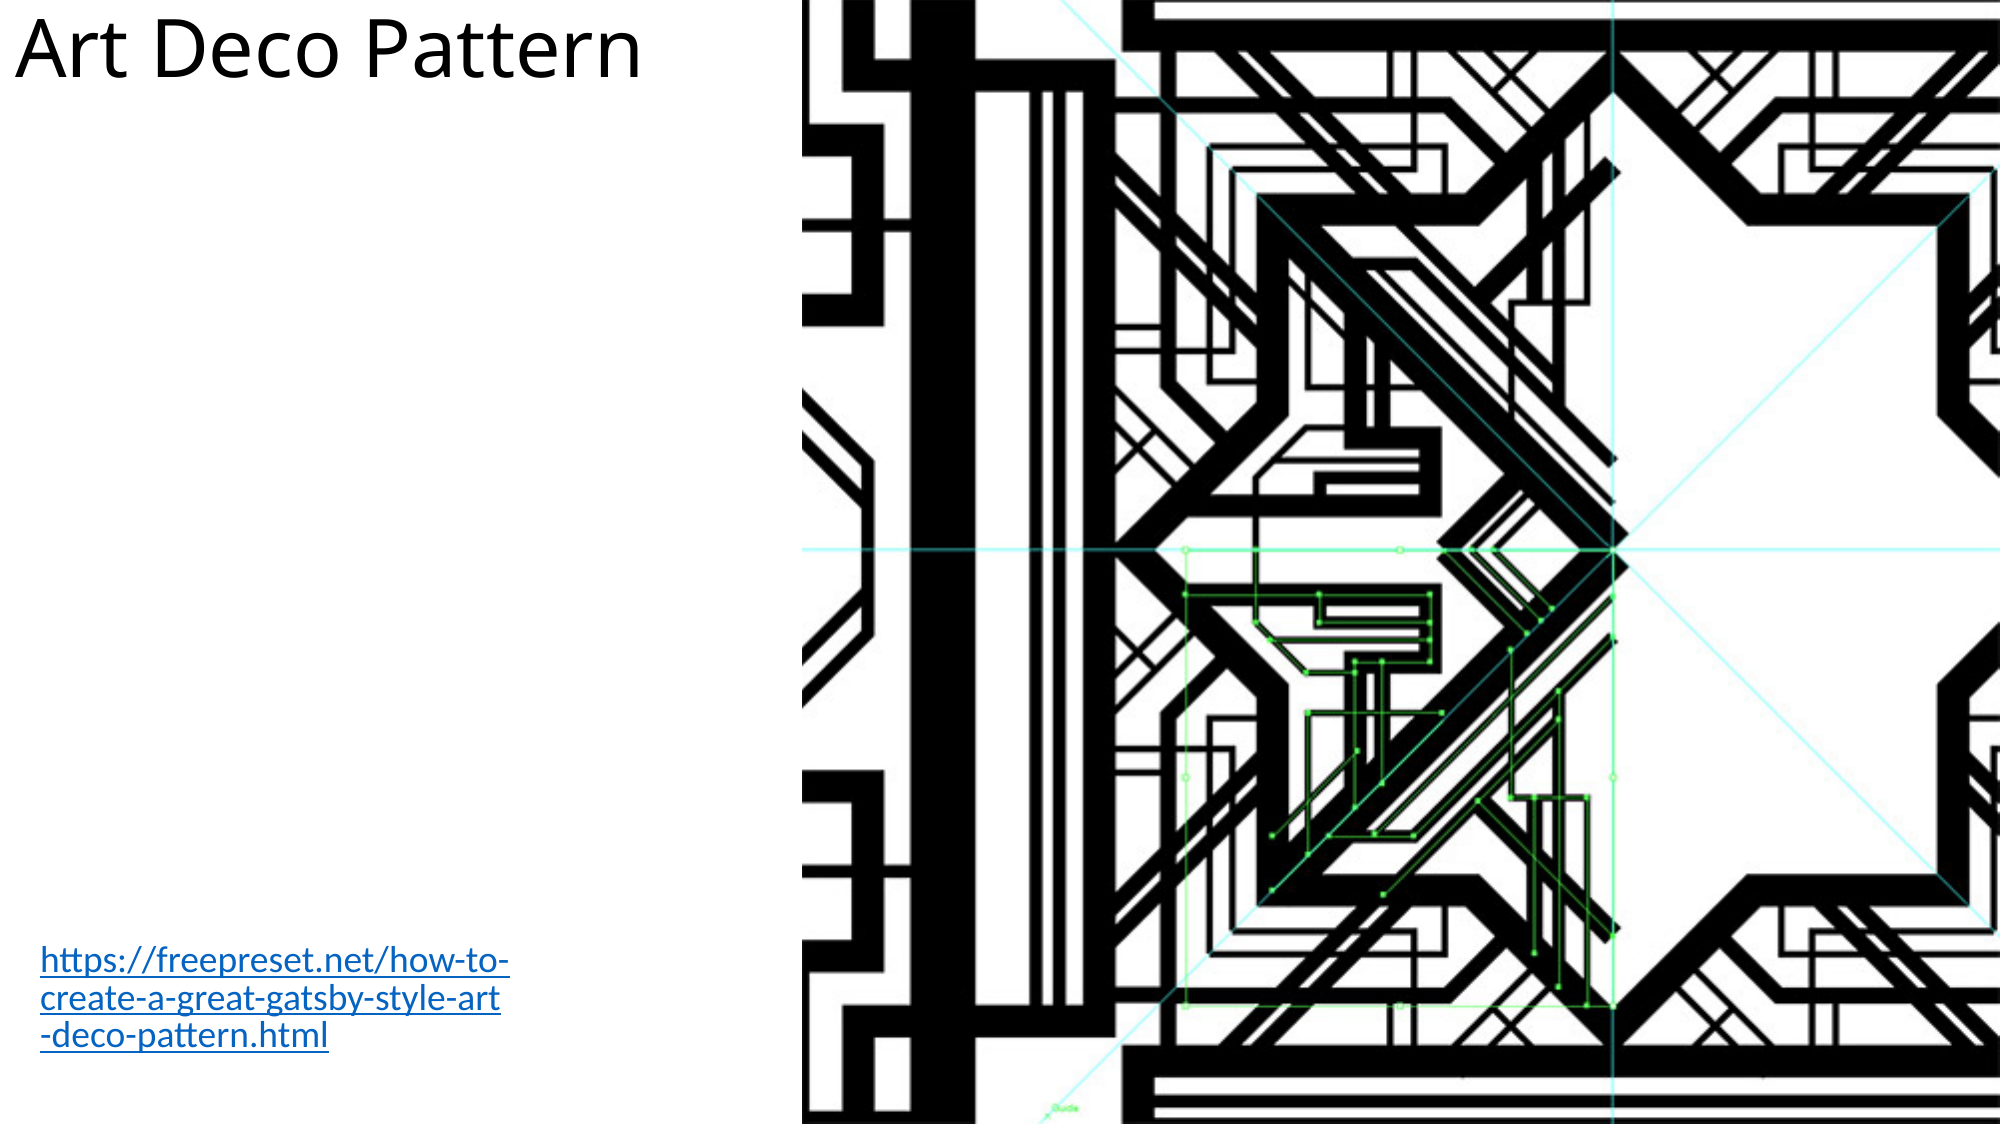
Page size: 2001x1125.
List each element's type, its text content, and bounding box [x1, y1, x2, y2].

title Art Deco Pattern [0, 0, 685, 103]
text_box https://freepreset.net/how-to-create-a-great-gatsby-style-art-deco-pattern.html [25, 928, 526, 1033]
picture [802, 0, 2000, 1124]
